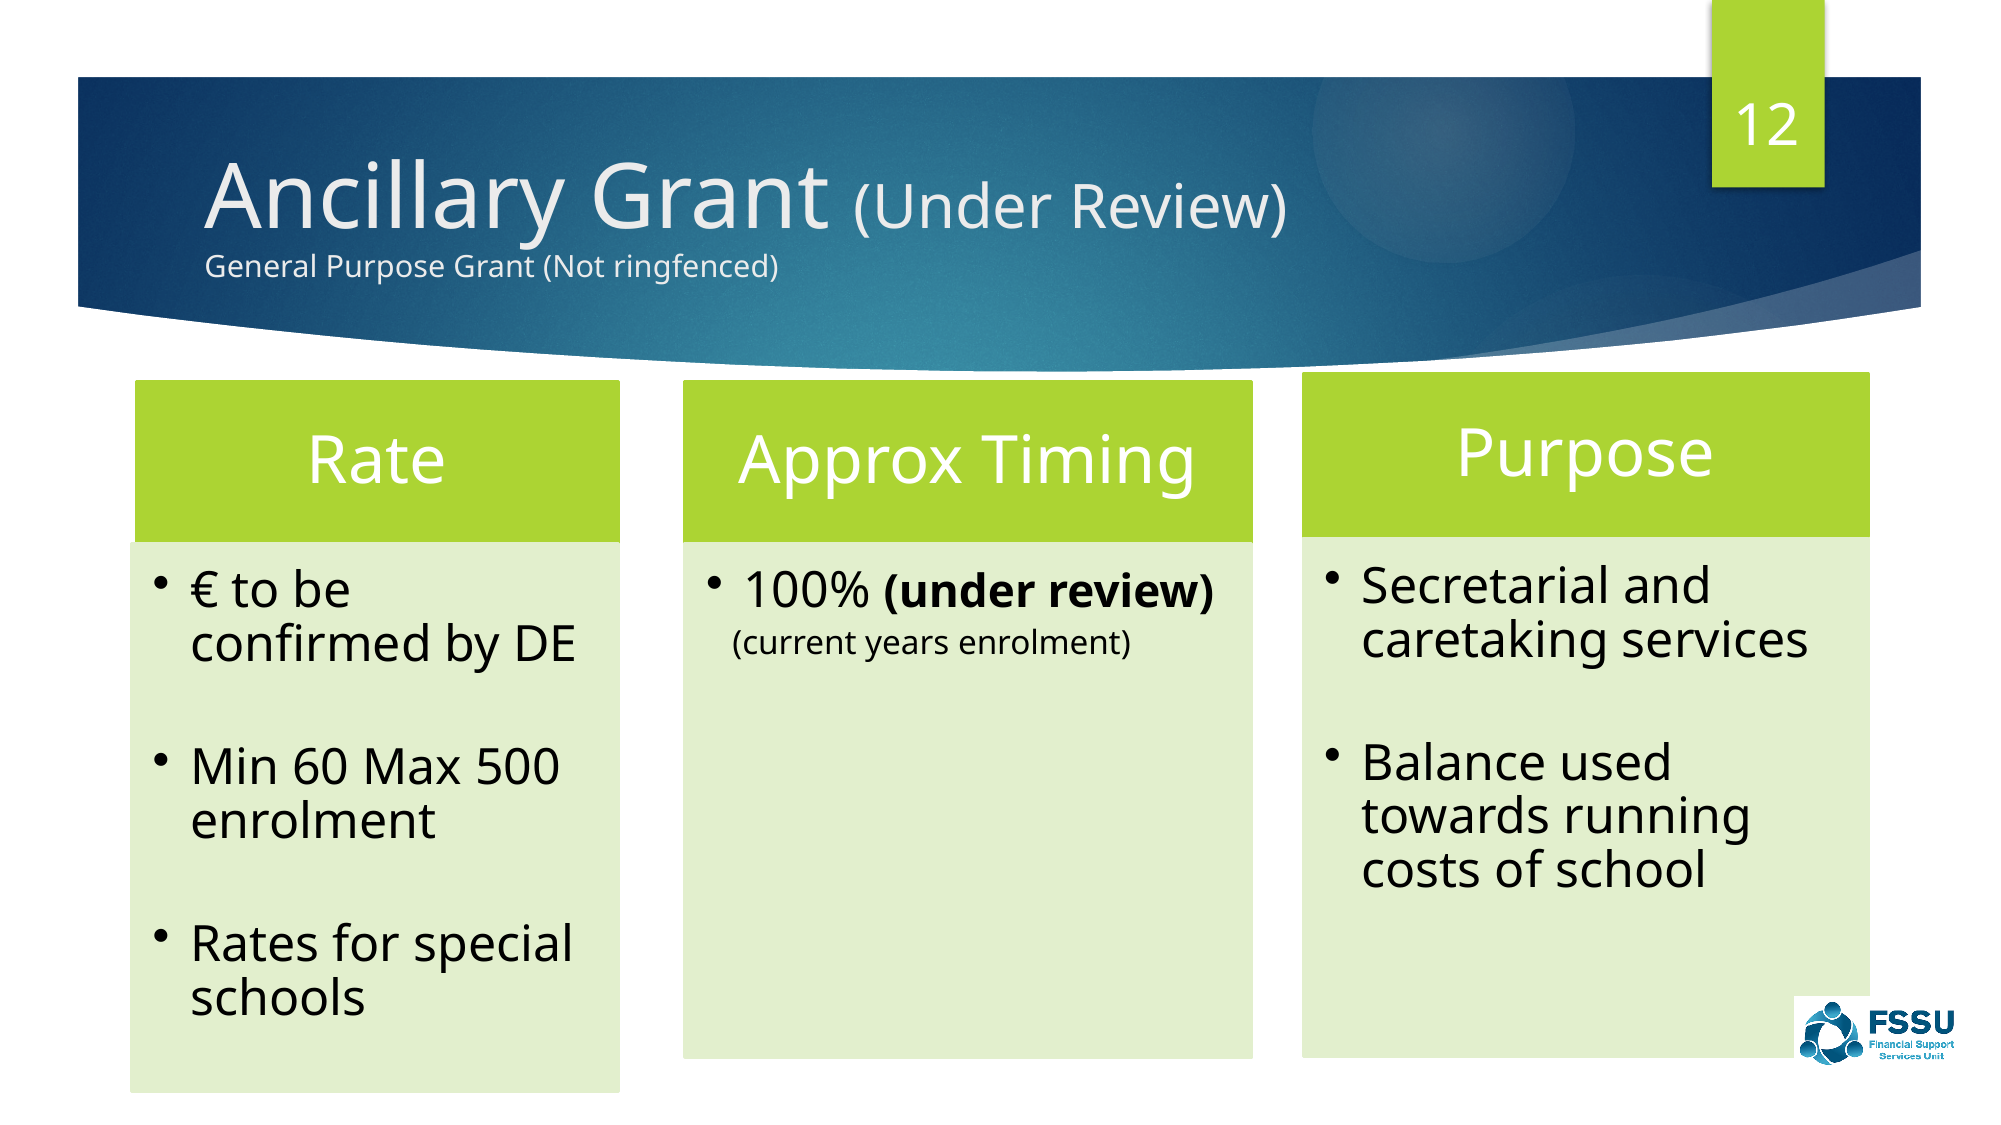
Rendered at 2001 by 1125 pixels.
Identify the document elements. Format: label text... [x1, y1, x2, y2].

text_box 100% (under review) (current years enrolment) [683, 542, 1253, 1059]
text_box € to be confirmed by DE Min 60 Max 500 enrolment Rates for special schools [130, 542, 620, 1093]
text_box Approx Timing [683, 380, 1253, 542]
text_box Secretarial and caretaking services Balance used towards running costs of school [1302, 537, 1870, 1058]
text_box Purpose [1302, 372, 1870, 537]
picture [1794, 996, 1960, 1070]
text_box Rate [135, 380, 620, 542]
slide_number 12 [1698, 48, 1836, 175]
title Ancillary Grant (Under Review) General Purpose Grant (Not ringfenced) [189, 129, 1627, 292]
